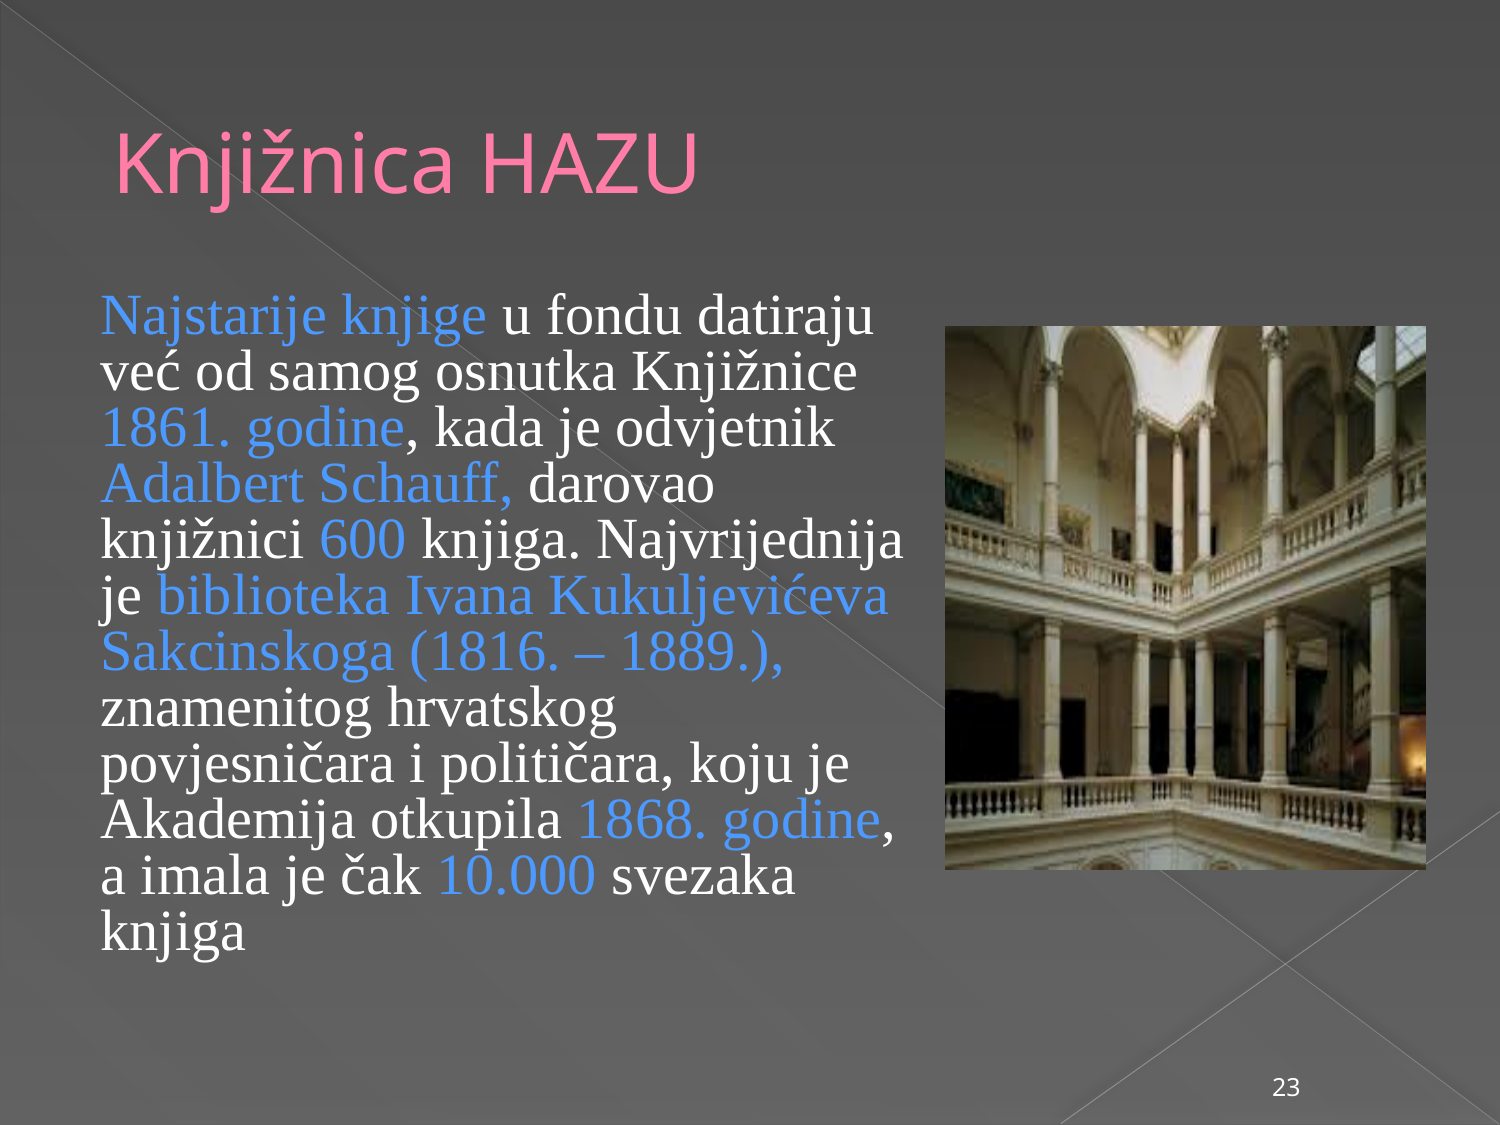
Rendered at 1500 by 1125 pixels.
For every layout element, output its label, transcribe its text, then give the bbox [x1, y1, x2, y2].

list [945, 326, 1426, 870]
slide_number 23 [1245, 1063, 1328, 1113]
title Knjižnica HAZU [75, 43, 1425, 274]
list Najstarije knjige u fondu datiraju već od samog osnutka Knjižnice 1861. godine, kada je odvjetnik Adalbert Schauff, darovao knjižnici 600 knjiga. Najvrijednija je biblioteka Ivana Kukuljevićeva Sakcinskoga (1816. – 1889.), znamenitog hrvatskog povjesničara i političara, koju je Akademija otkupila 1868. godine, a imala je čak 10.000 svezaka knjiga [74, 282, 928, 1026]
